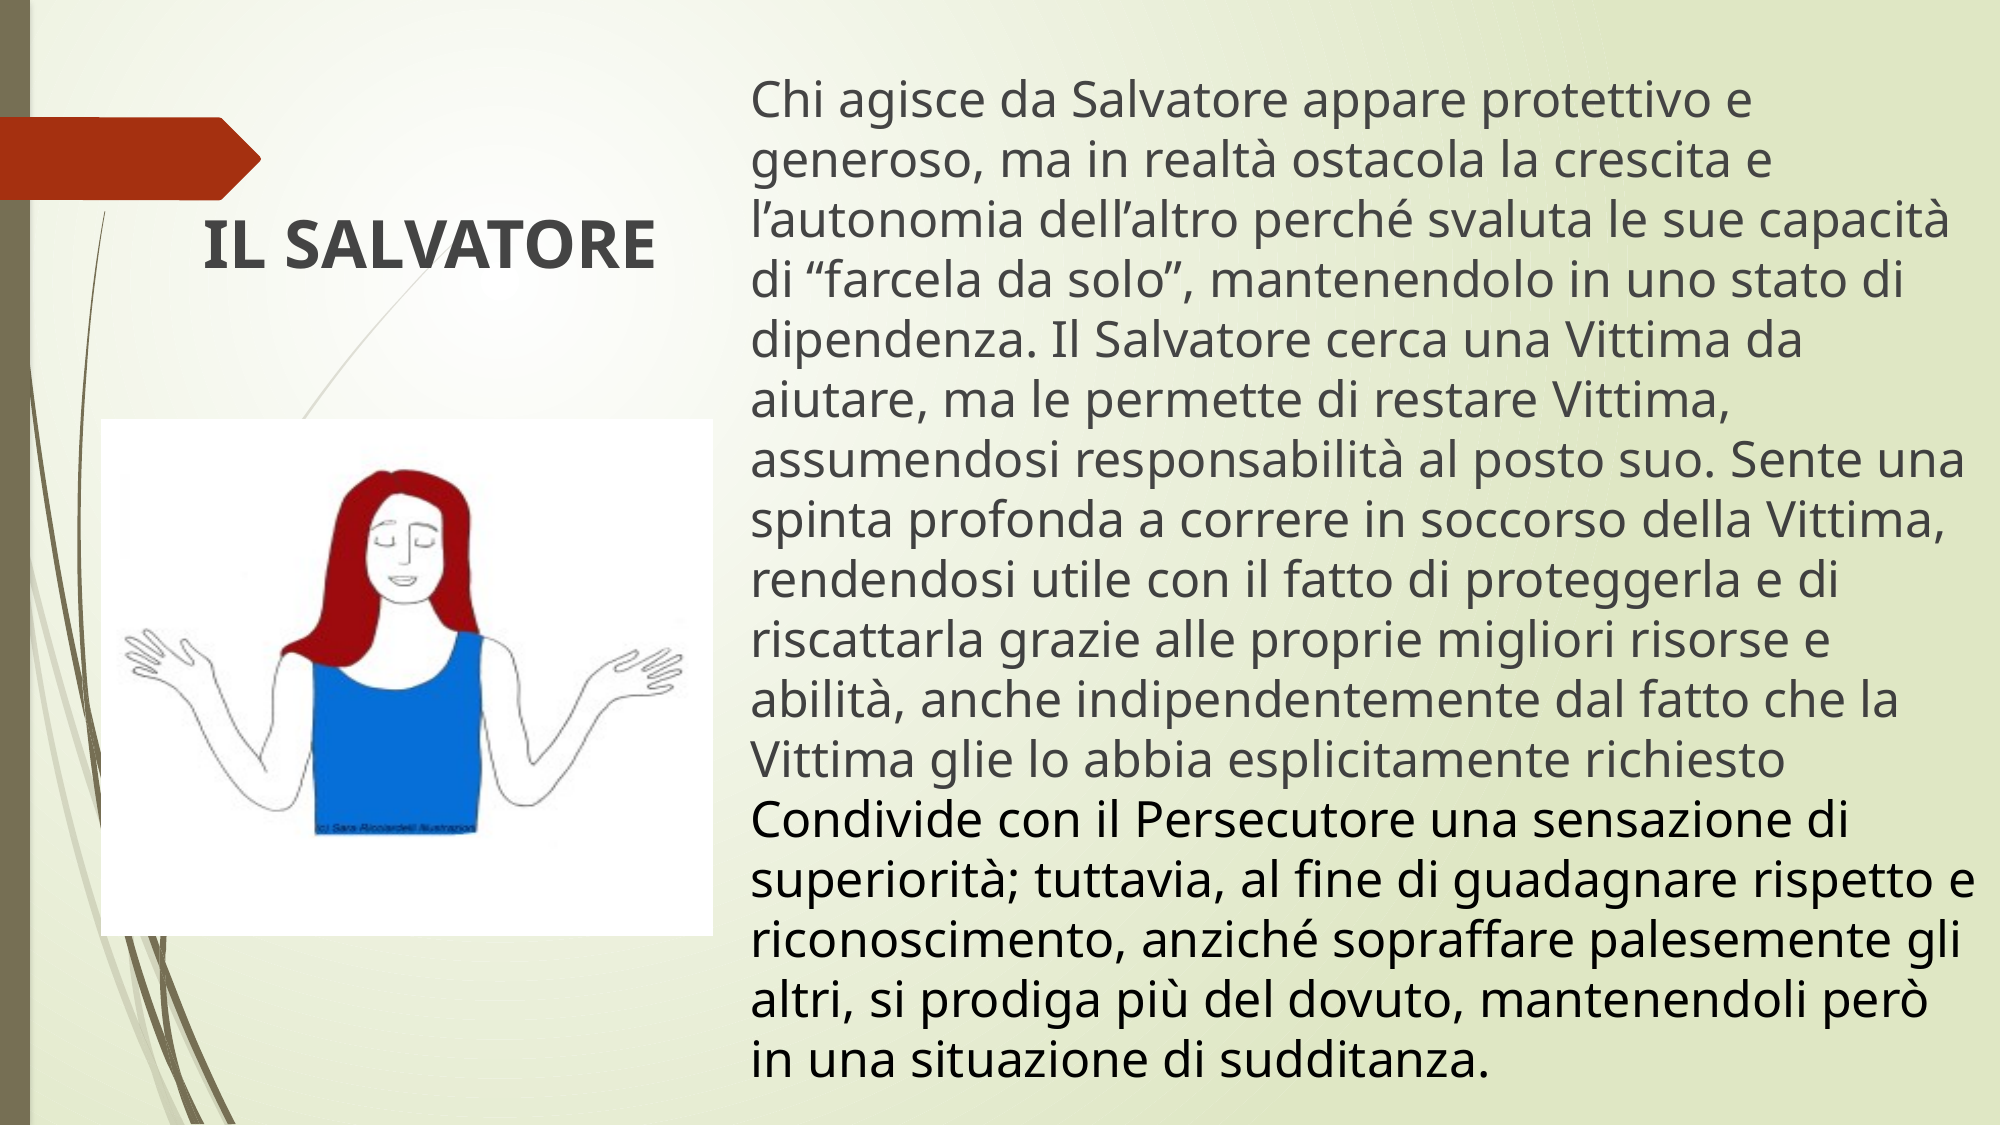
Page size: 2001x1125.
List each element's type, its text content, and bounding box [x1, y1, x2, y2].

text_box IL SALVATORE [189, 194, 674, 289]
picture [101, 419, 714, 936]
text_box Chi agisce da Salvatore appare protettivo e generoso, ma in realtà ostacola la crescita e l’autonomia dell’altro perché svaluta le sue capacità di “farcela da solo”, mantenendolo in uno stato di dipendenza. Il Salvatore cerca una Vittima da aiutare, ma le permette di restare Vittima, assumendosi responsabilità al posto suo. Sente una spinta profonda a correre in soccorso della Vittima, rendendosi utile con il fatto di proteggerla e di riscattarla grazie alle proprie migliori risorse e abilità, anche indipendentemente dal fatto che la Vittima glie lo abbia esplicitamente richiesto Condivide con il Persecutore una sensazione di superiorità; tuttavia, al fine di guadagnare rispetto e riconoscimento, anziché sopraffare palesemente gli altri, si prodiga più del dovuto, mantenendoli però in una situazione di sudditanza. [735, 0, 2000, 1125]
